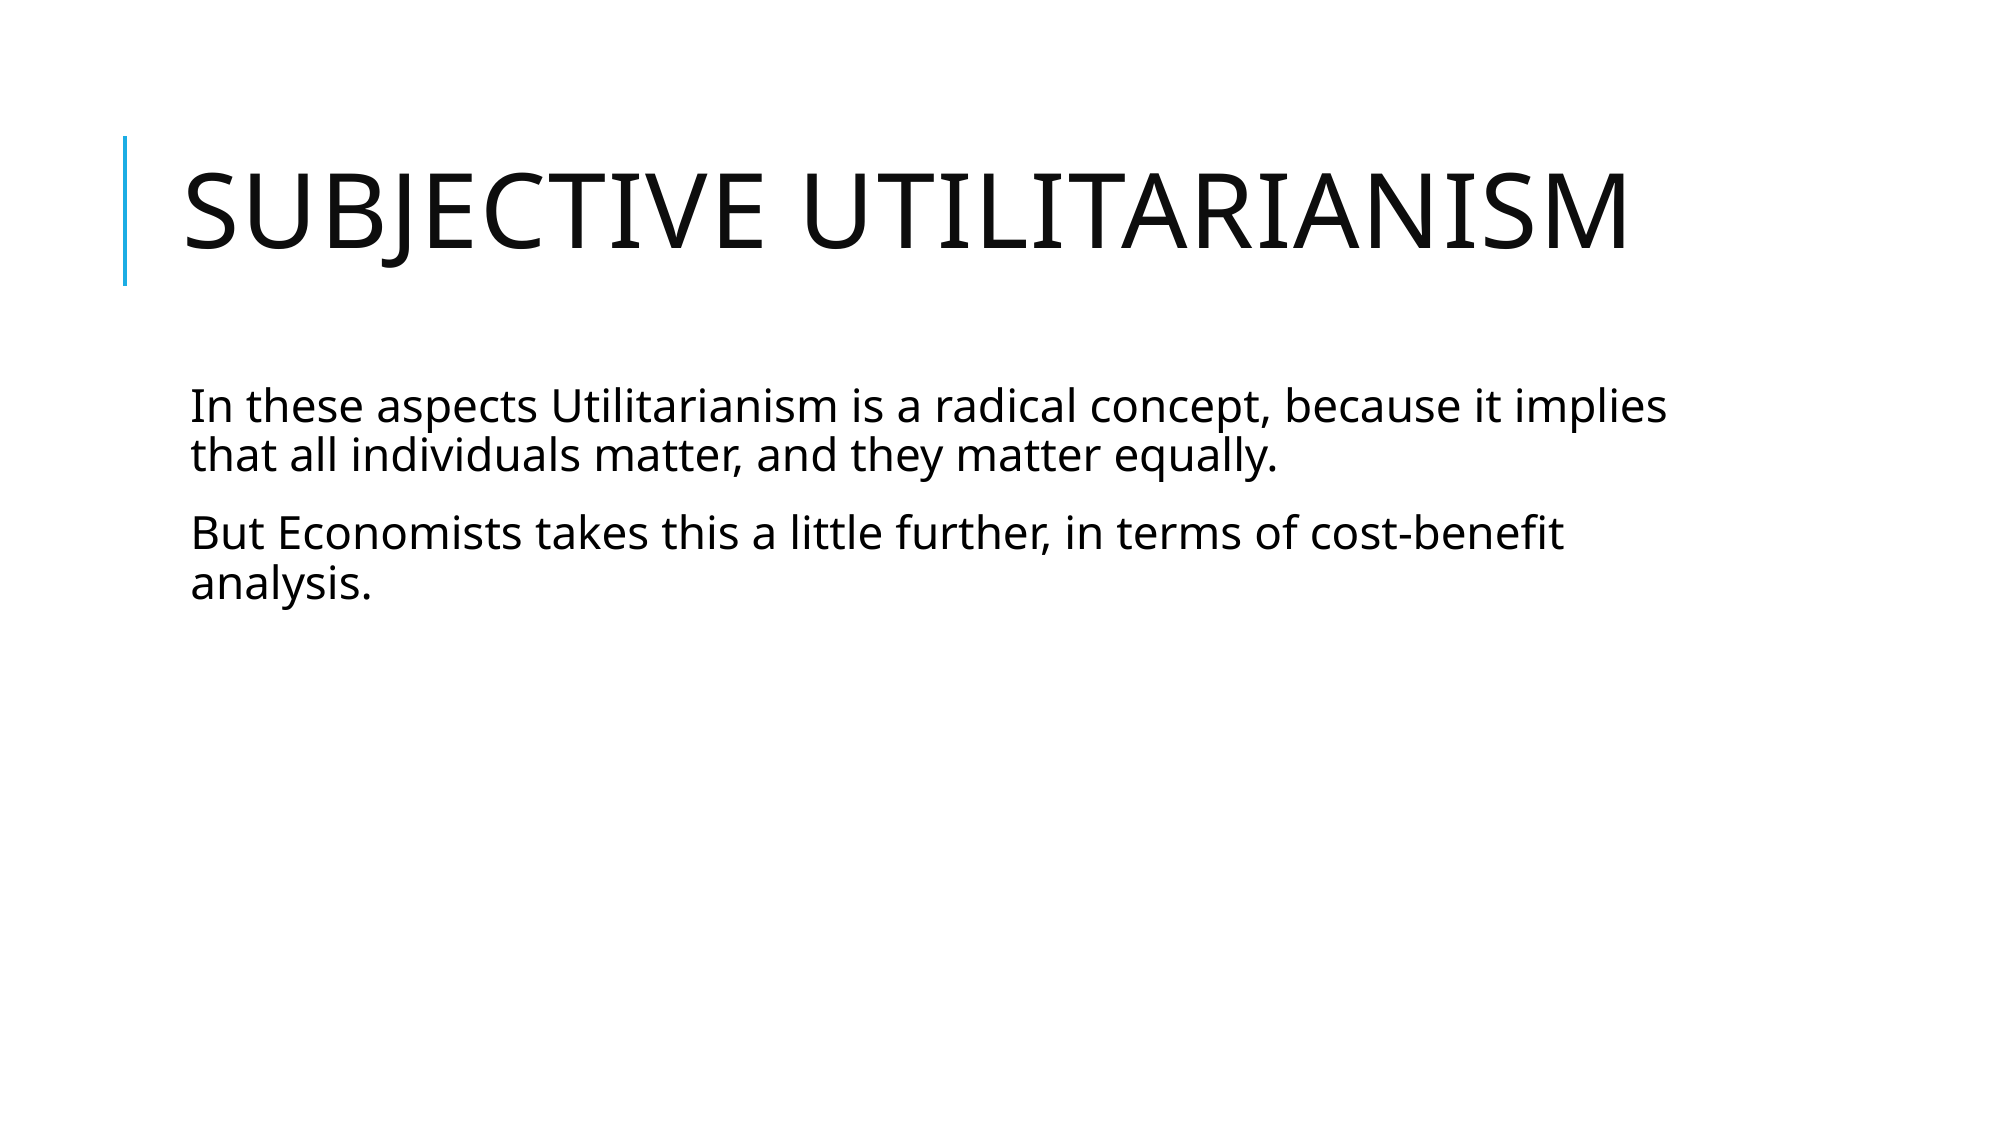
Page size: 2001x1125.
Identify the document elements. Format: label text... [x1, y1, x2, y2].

list In these aspects Utilitarianism is a radical concept, because it implies that all individuals matter, and they matter equally. But Economists takes this a little further, in terms of cost-benefit analysis. [168, 375, 1763, 1035]
title SUBJECTIVE UTILITARIANISM [168, 96, 1763, 342]
